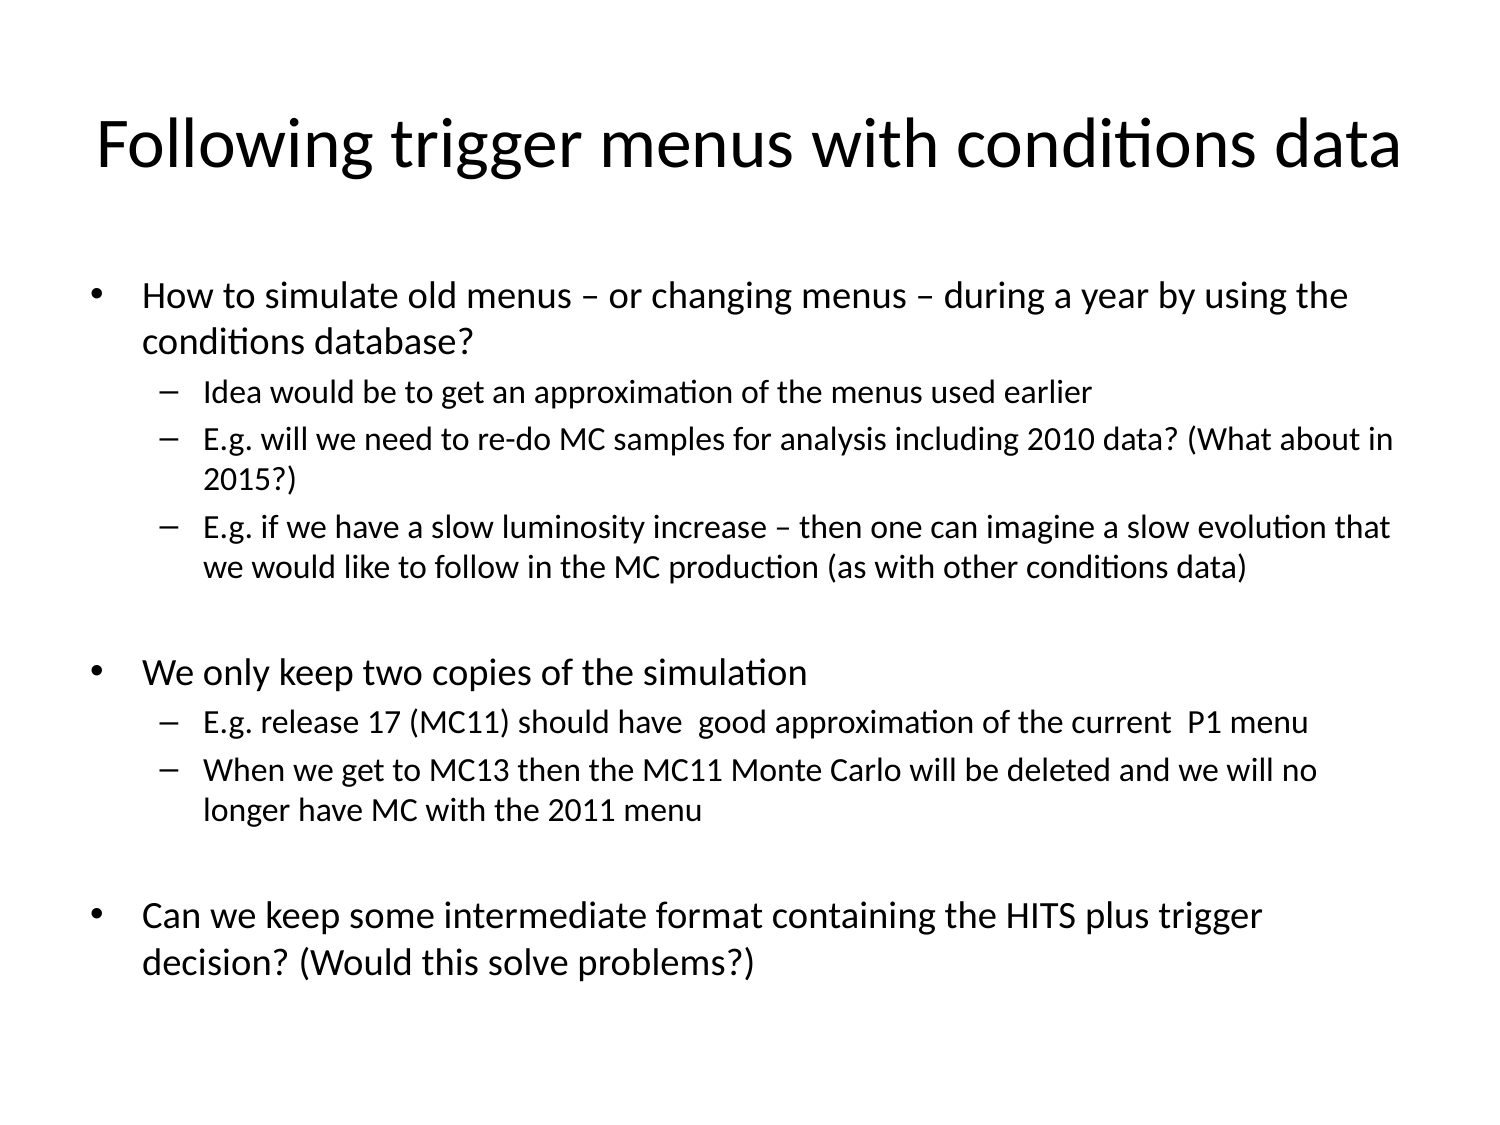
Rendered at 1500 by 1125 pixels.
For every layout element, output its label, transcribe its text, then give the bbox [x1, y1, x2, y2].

list How to simulate old menus – or changing menus – during a year by using the conditions database? Idea would be to get an approximation of the menus used earlier E.g. will we need to re-do MC samples for analysis including 2010 data? (What about in 2015?) E.g. if we have a slow luminosity increase – then one can imagine a slow evolution that we would like to follow in the MC production (as with other conditions data) We only keep two copies of the simulation E.g. release 17 (MC11) should have good approximation of the current P1 menu When we get to MC13 then the MC11 Monte Carlo will be deleted and we will no longer have MC with the 2011 menu Can we keep some intermediate format containing the HITS plus trigger decision? (Would this solve problems?) [75, 262, 1425, 1005]
title Following trigger menus with conditions data [75, 45, 1425, 233]
